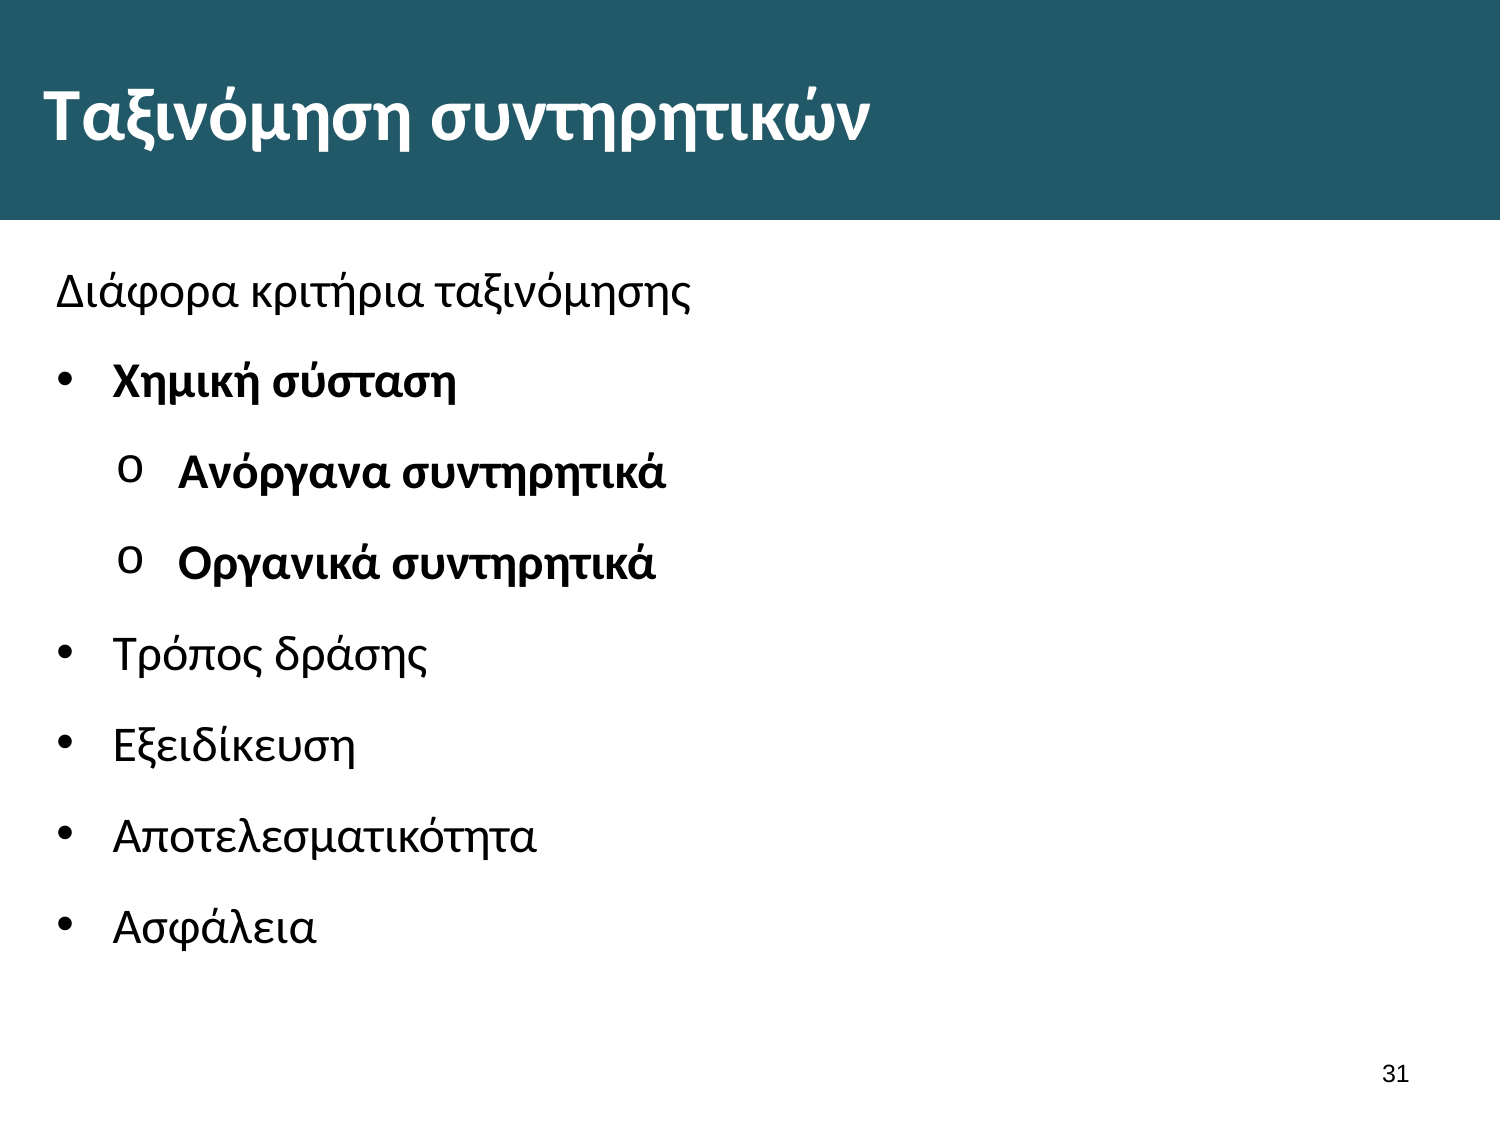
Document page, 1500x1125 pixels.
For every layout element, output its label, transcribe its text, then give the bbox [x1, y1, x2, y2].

list Διάφορα κριτήρια ταξινόμησης Χημική σύσταση Ανόργανα συντηρητικά Οργανικά συντηρητικά Τρόπος δράσης Εξειδίκευση Αποτελεσματικότητα Ασφάλεια [41, 243, 1459, 1083]
title Ταξινόμηση συντηρητικών [0, 0, 1500, 220]
slide_number 30 [1074, 1042, 1425, 1103]
